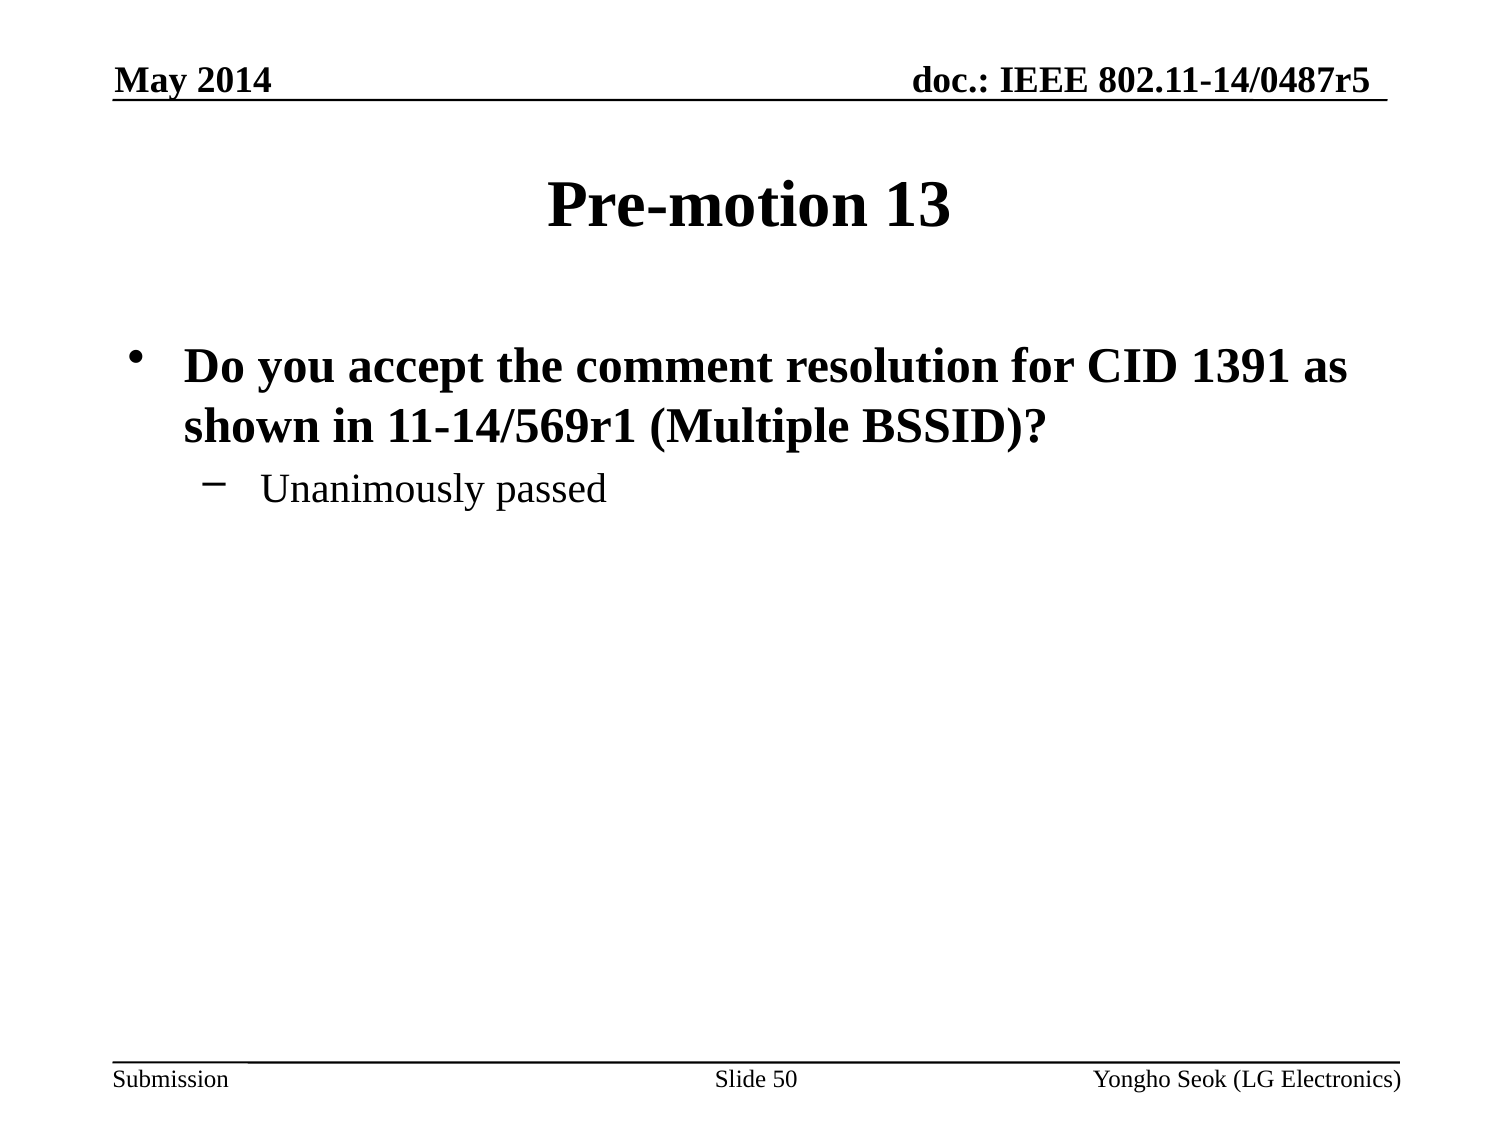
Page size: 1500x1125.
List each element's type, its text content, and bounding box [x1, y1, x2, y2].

list Do you accept the comment resolution for CID 1391 as shown in 11-14/569r1 (Multiple BSSID)? Unanimously passed [112, 324, 1388, 1001]
footer Yongho Seok (LG Electronics) [1088, 1061, 1402, 1093]
title Pre-motion 13 [112, 112, 1388, 288]
slide_number Slide 50 [712, 1061, 800, 1093]
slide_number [114, 54, 274, 101]
